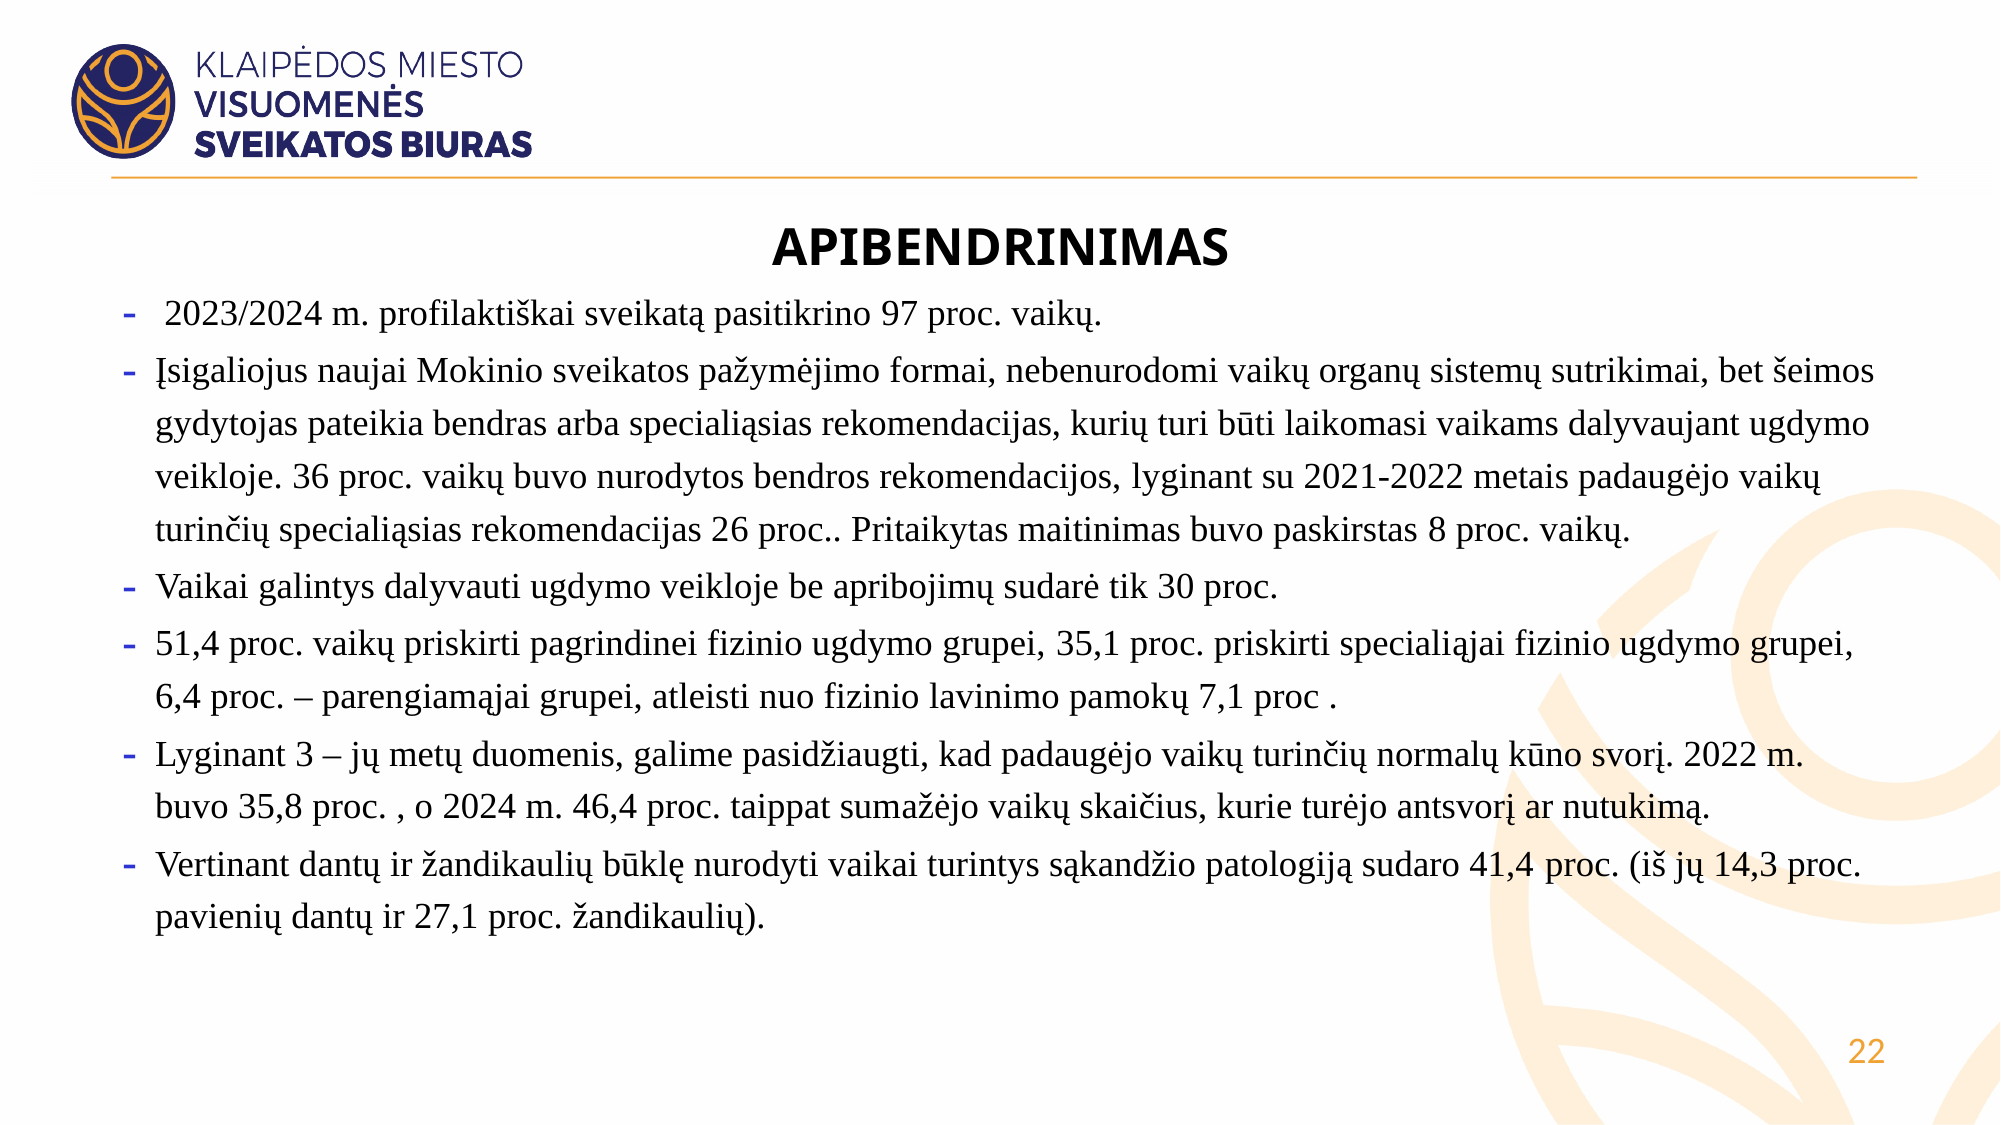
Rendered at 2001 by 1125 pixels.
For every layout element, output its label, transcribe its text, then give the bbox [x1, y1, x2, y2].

text_box 22 [1833, 1018, 1911, 1079]
text_box APIBENDRINIMAS 2023/2024 m. profilaktiškai sveikatą pasitikrino 97 proc. vaikų. Įsigaliojus naujai Mokinio sveikatos pažymėjimo formai, nebenurodomi vaikų organų sistemų sutrikimai, bet šeimos gydytojas pateikia bendras arba specialiąsias rekomendacijas, kurių turi būti laikomasi vaikams dalyvaujant ugdymo veikloje. 36 proc. vaikų buvo nurodytos bendros rekomendacijos, lyginant su 2021-2022 metais padaugėjo vaikų turinčių specialiąsias rekomendacijas 26 proc.. Pritaikytas maitinimas buvo paskirstas 8 proc. vaikų. Vaikai galintys dalyvauti ugdymo veikloje be apribojimų sudarė tik 30 proc. 51,4 proc. vaikų priskirti pagrindinei fizinio ugdymo grupei, 35,1 proc. priskirti specialiąjai fizinio ugdymo grupei, 6,4 proc. – parengiamąjai grupei, atleisti nuo fizinio lavinimo pamokų 7,1 proc . Lyginant 3 – jų metų duomenis, galime pasidžiaugti, kad padaugėjo vaikų turinčių normalų kūno svorį. 2022 m. buvo 35,8 proc. , o 2024 m. 46,4 proc. taippat sumažėjo vaikų skaičius, kurie turėjo antsvorį ar nutukimą. Vertinant dantų ir žandikaulių būklę nurodyti vaikai turintys sąkandžio patologiją sudaro 41,4 proc. (iš jų 14,3 proc. pavienių dantų ir 27,1 proc. žandikaulių). [107, 195, 1895, 1108]
picture [0, 0, 2001, 1125]
